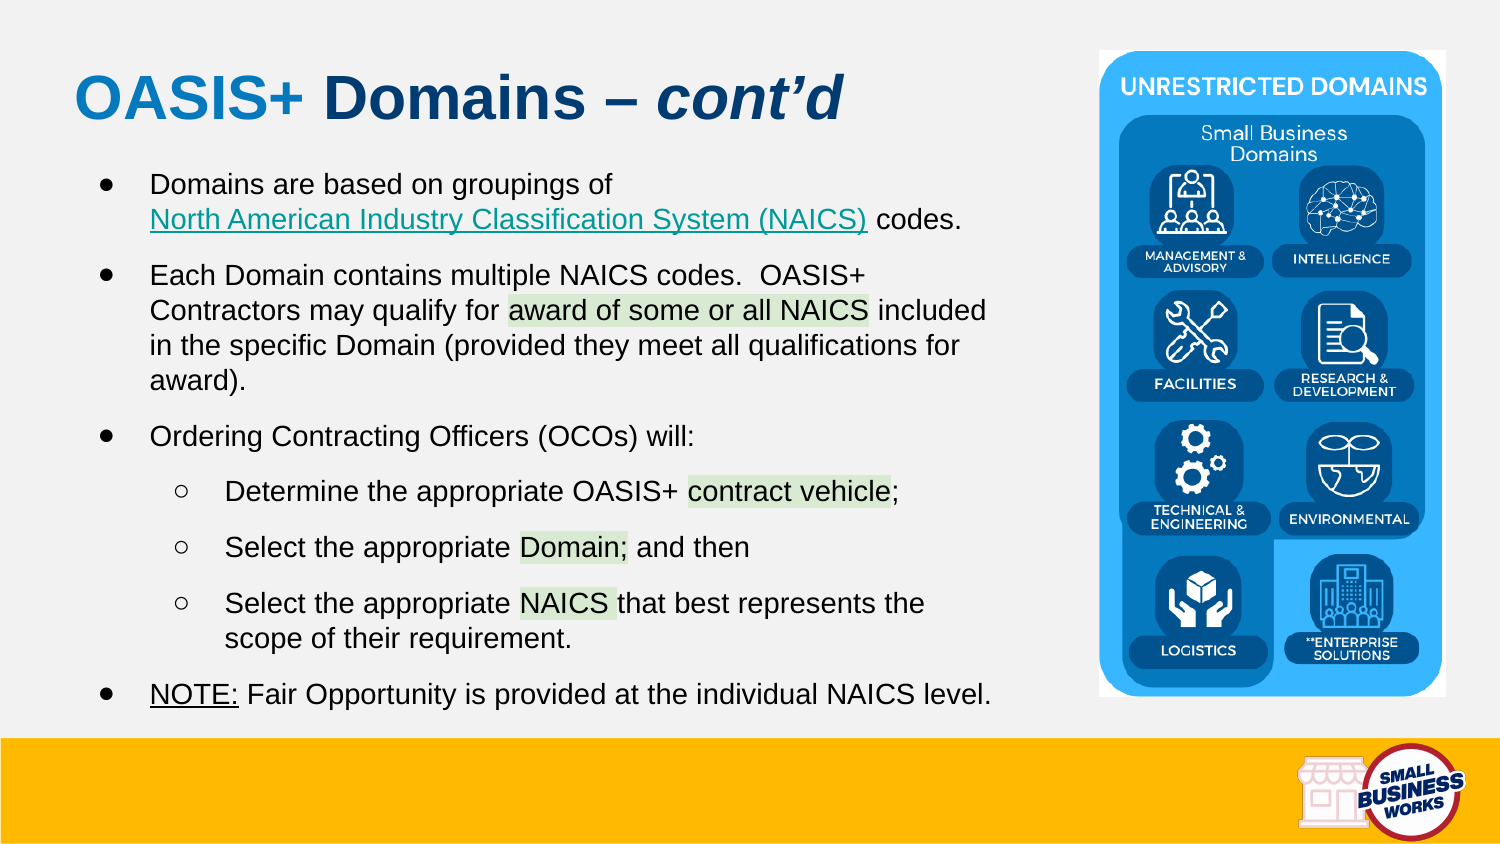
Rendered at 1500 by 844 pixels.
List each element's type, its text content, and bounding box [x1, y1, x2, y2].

title OASIS+ Domains – cont’d [74, 41, 1350, 147]
picture [1278, 736, 1480, 844]
picture [1098, 50, 1446, 698]
text_box Domains are based on groupings of North American Industry Classification System (NAICS) codes. Each Domain contains multiple NAICS codes. OASIS+ Contractors may qualify for award of some or all NAICS included in the specific Domain (provided they meet all qualifications for award). Ordering Contracting Officers (OCOs) will: Determine the appropriate OASIS+ contract vehicle; Select the appropriate Domain; and then Select the appropriate NAICS that best represents the scope of their requirement. NOTE: Fair Opportunity is provided at the individual NAICS level. [59, 150, 1018, 694]
